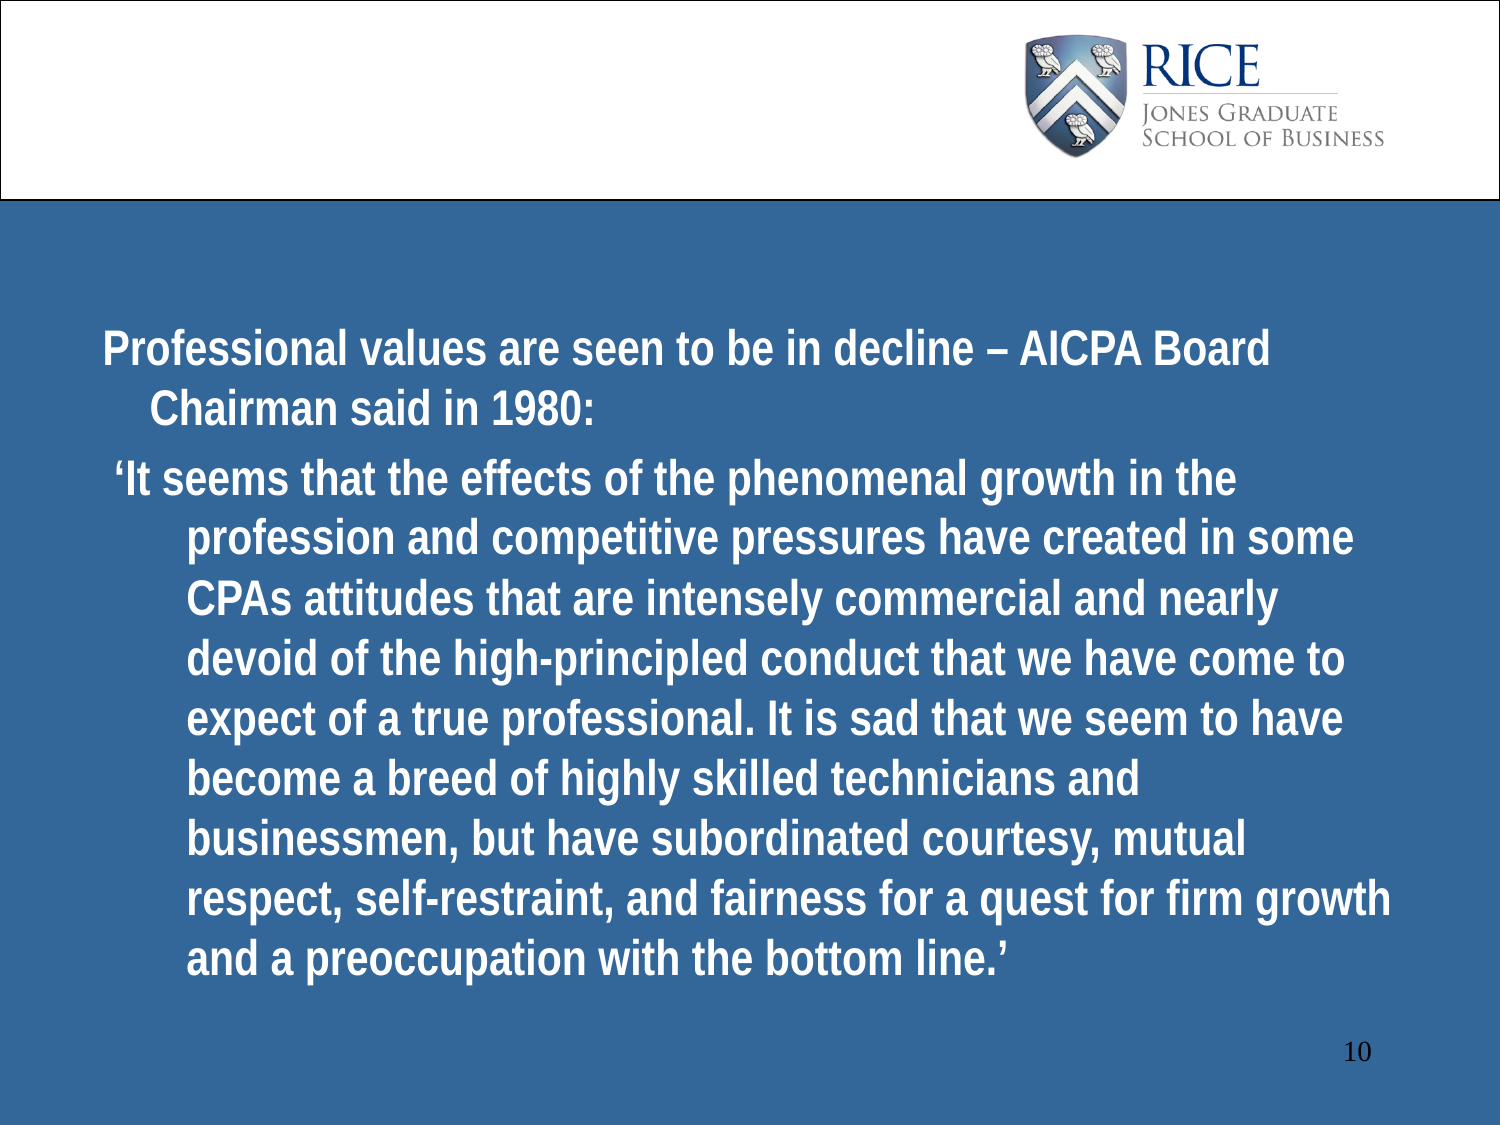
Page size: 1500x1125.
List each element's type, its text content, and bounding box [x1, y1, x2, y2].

list Professional values are seen to be in decline – AICPA Board Chairman said in 1980: ‘It seems that the effects of the phenomenal growth in the profession and competitive pressures have created in some CPAs attitudes that are intensely commercial and nearly devoid of the high-principled conduct that we have come to expect of a true professional. It is sad that we seem to have become a breed of highly skilled technicians and businessmen, but have subordinated courtesy, mutual respect, self-restraint, and fairness for a quest for firm growth and a preoccupation with the bottom line.’ [87, 237, 1426, 1051]
slide_number 10 [1074, 1024, 1388, 1101]
picture [1017, 27, 1395, 165]
